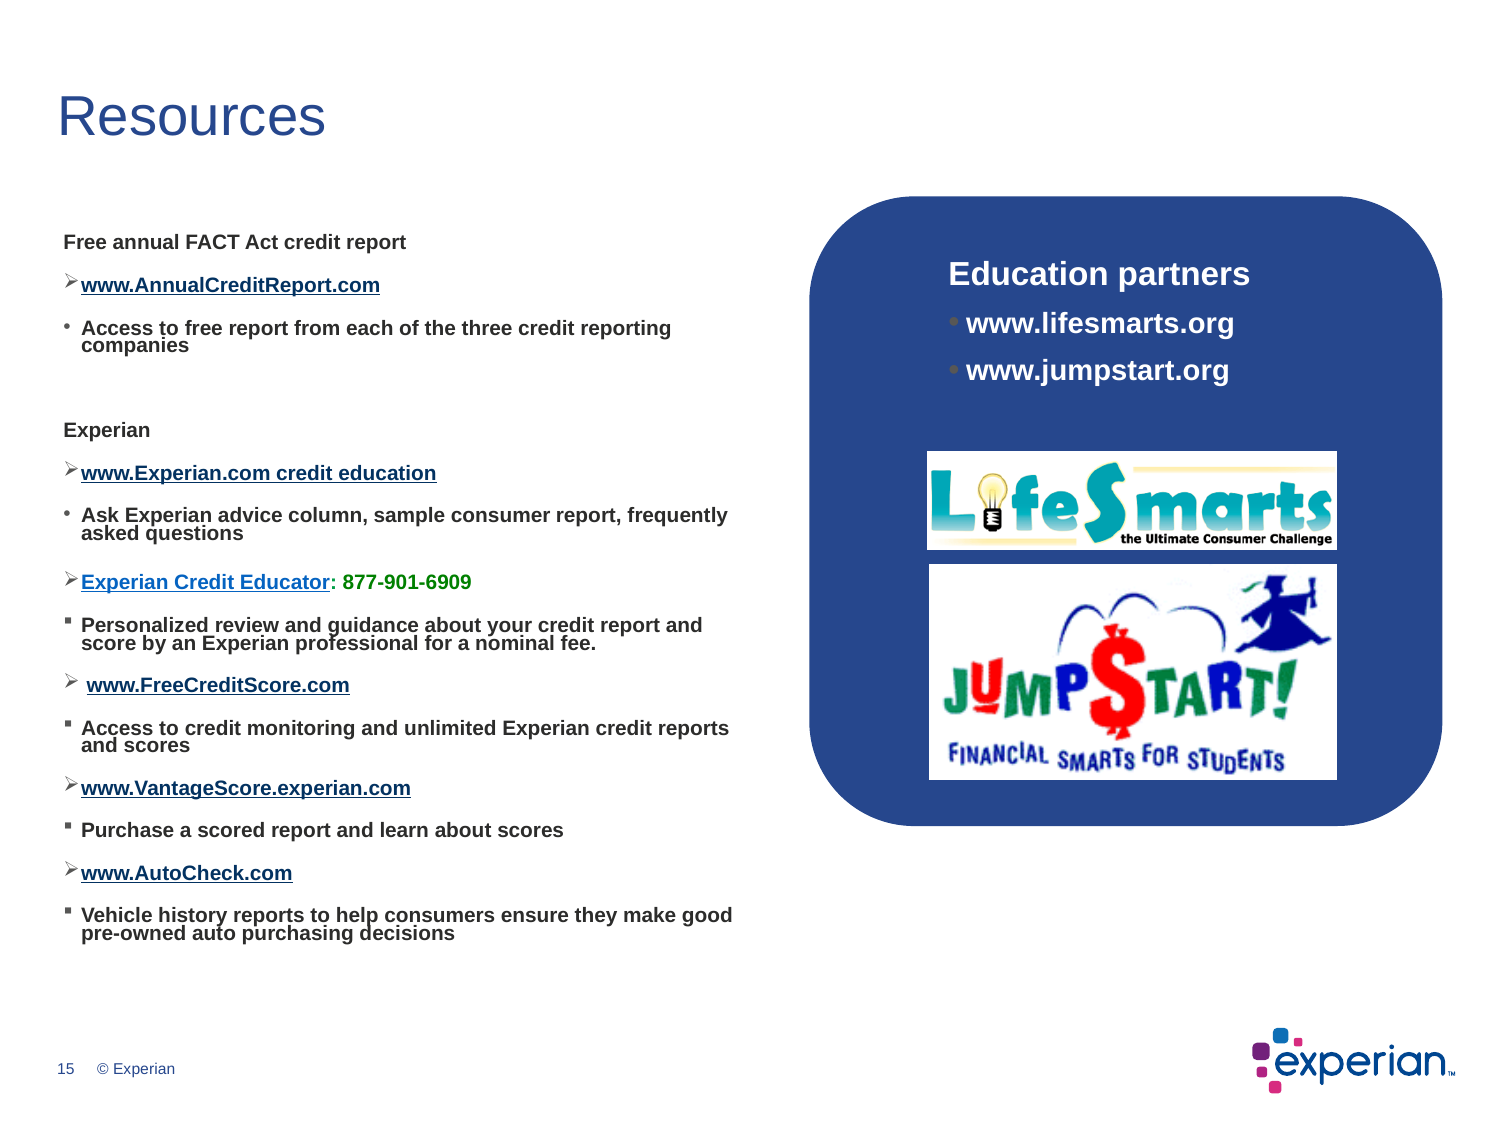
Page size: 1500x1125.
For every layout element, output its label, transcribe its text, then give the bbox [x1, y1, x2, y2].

title Resources [57, 86, 1443, 252]
text_box [1436, 265, 1443, 758]
picture [927, 451, 1337, 550]
list Free annual FACT Act credit report www.AnnualCreditReport.com Access to free report from each of the three credit reporting companies Experian www.Experian.com credit education Ask Experian advice column, sample consumer report, frequently asked questions Experian Credit Educator: 877-901-6909 Personalized review and guidance about your credit report and score by an Experian professional for a nominal fee. www.FreeCreditScore.com Access to credit monitoring and unlimited Experian credit reports and scores www.VantageScore.experian.com Purchase a scored report and learn about scores www.AutoCheck.com Vehicle history reports to help consumers ensure they make good pre-owned auto purchasing decisions [63, 228, 738, 944]
picture [929, 564, 1337, 780]
list Education partners www.lifesmarts.org www.jumpstart.org [764, 251, 1436, 890]
